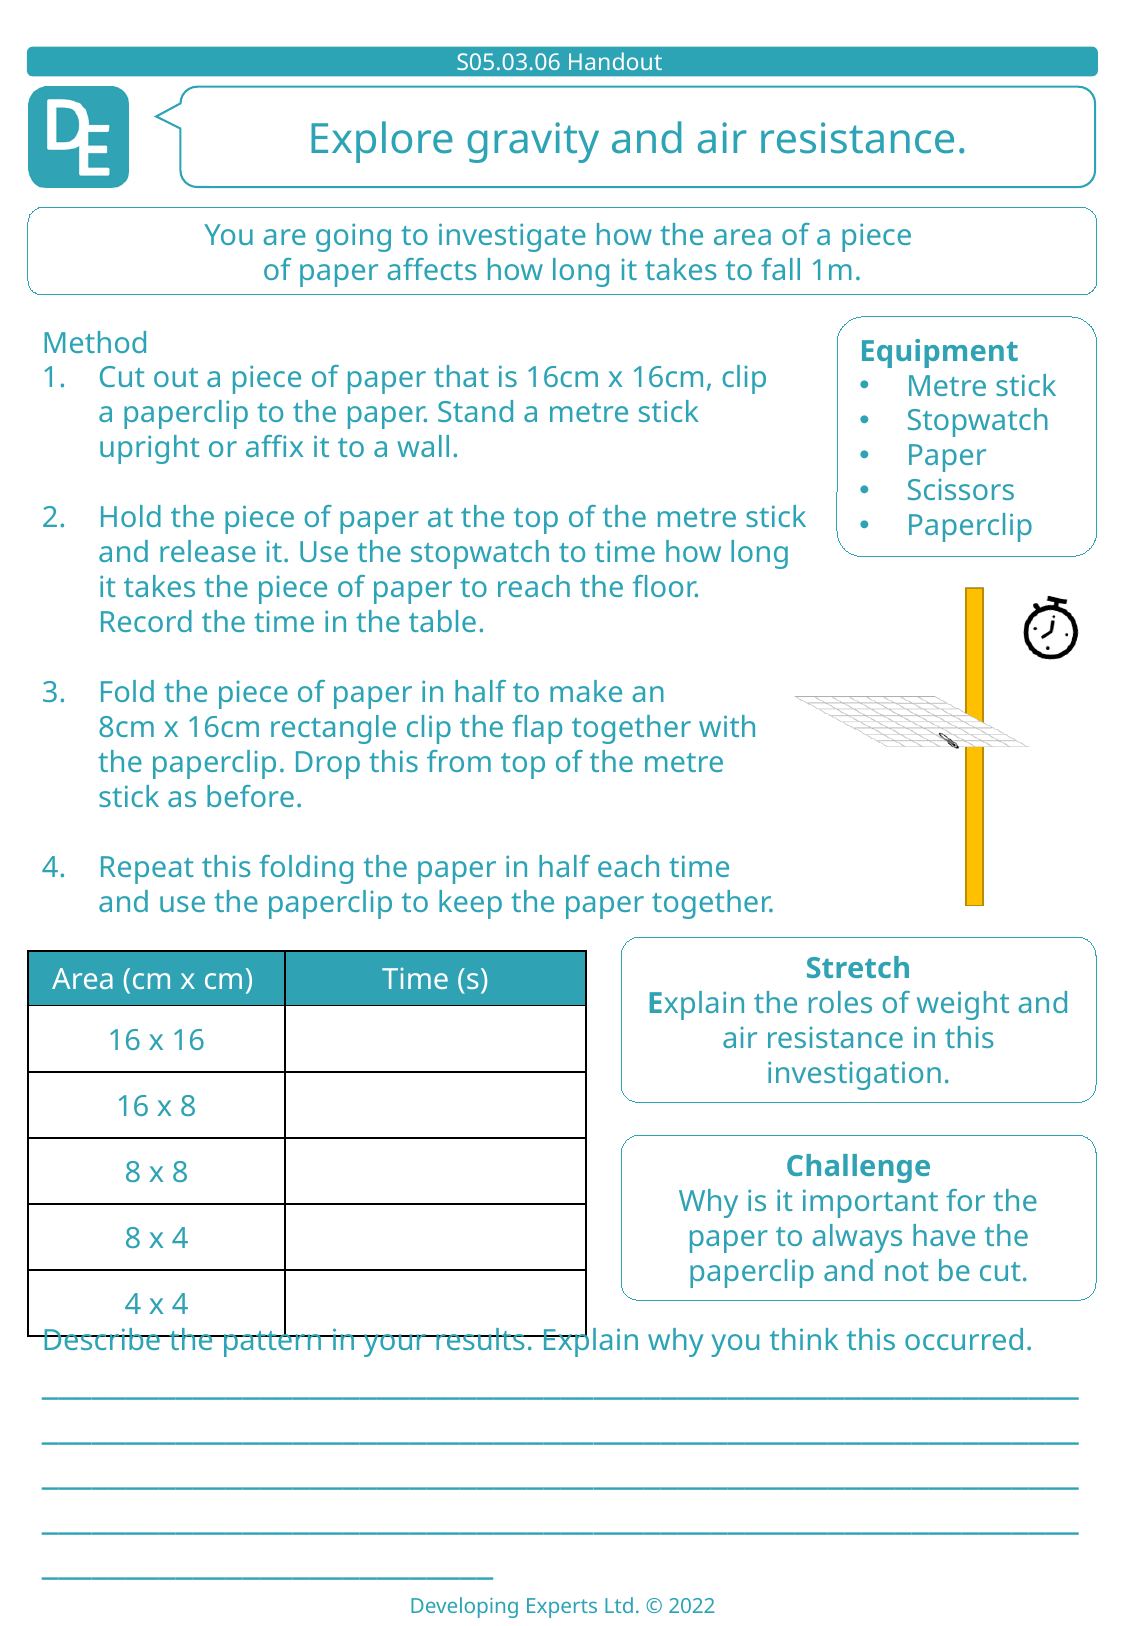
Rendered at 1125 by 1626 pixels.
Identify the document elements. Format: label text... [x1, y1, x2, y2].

text_box Method Cut out a piece of paper that is 16cm x 16cm, clip a paperclip to the paper. Stand a metre stick upright or affix it to a wall. Hold the piece of paper at the top of the metre stick and release it. Use the stopwatch to time how long it takes the piece of paper to reach the floor. Record the time in the table. Fold the piece of paper in half to make an 8cm x 16cm rectangle clip the flap together with the paperclip. Drop this from top of the metre stick as before. Repeat this folding the paper in half each time and use the paperclip to keep the paper together. [27, 316, 1097, 984]
table_cell [286, 1073, 585, 1137]
table_header Area (cm x cm) [29, 952, 284, 1005]
table_cell [286, 1006, 585, 1071]
picture [794, 583, 1097, 907]
table_cell [286, 1205, 585, 1269]
table_header Time (s) [286, 952, 585, 1005]
table_cell 4 x 4 [29, 1271, 284, 1314]
table_cell 16 x 8 [29, 1073, 284, 1137]
text_box Equipment Metre stick Stopwatch Paper Scissors Paperclip [836, 316, 1097, 557]
table_cell [286, 1139, 585, 1203]
table_cell 16 x 16 [29, 1006, 284, 1071]
text_box Describe the pattern in your results. Explain why you think this occurred. ___________________________________________________________________________________________________________________________________________________________________________________________________________________________________________________________________________________ [27, 1314, 1097, 1587]
table_cell 8 x 4 [29, 1205, 284, 1269]
text_box Challenge Why is it important for the paper to always have the paperclip and not be cut. [621, 1135, 1097, 1301]
text_box You are going to investigate how the area of a piece of paper affects how long it takes to fall 1m. [27, 207, 1097, 295]
table_cell 8 x 8 [29, 1139, 284, 1203]
text_box Stretch Explain the roles of weight and air resistance in this investigation. [621, 937, 1097, 1103]
picture [28, 86, 129, 188]
table_cell [286, 1271, 585, 1314]
